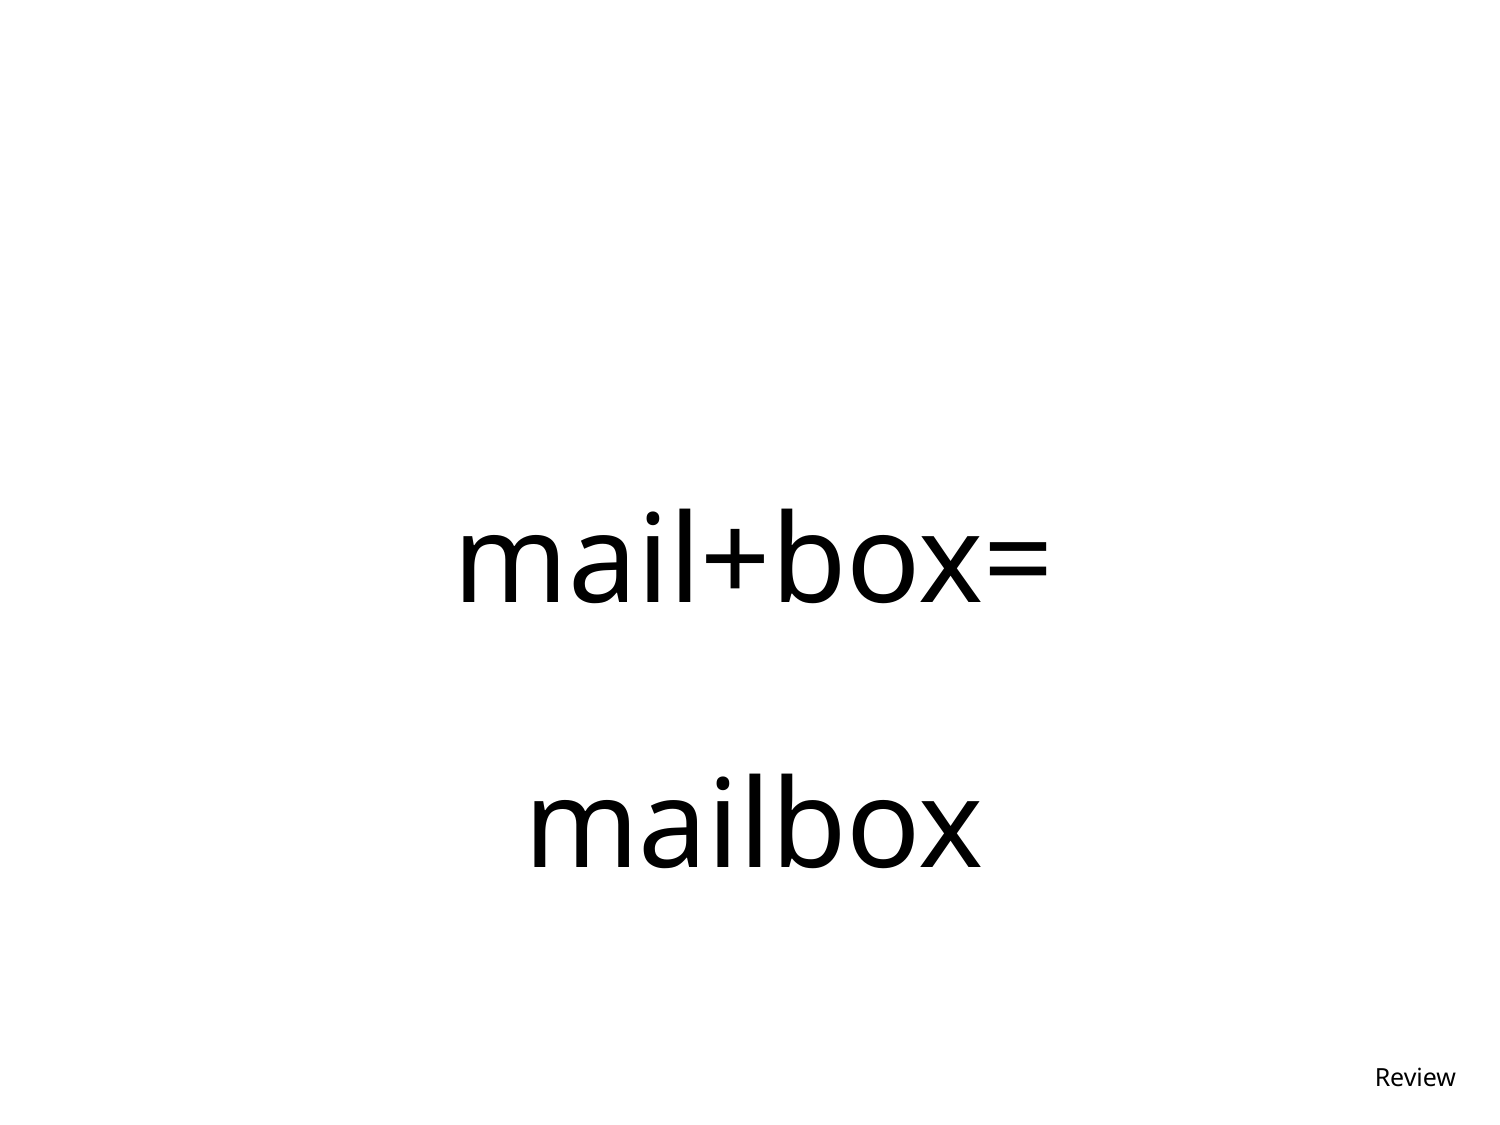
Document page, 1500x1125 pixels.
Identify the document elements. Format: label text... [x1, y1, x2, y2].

text_box Review [1345, 1054, 1486, 1099]
title mail+box= mailbox [91, 482, 1416, 903]
